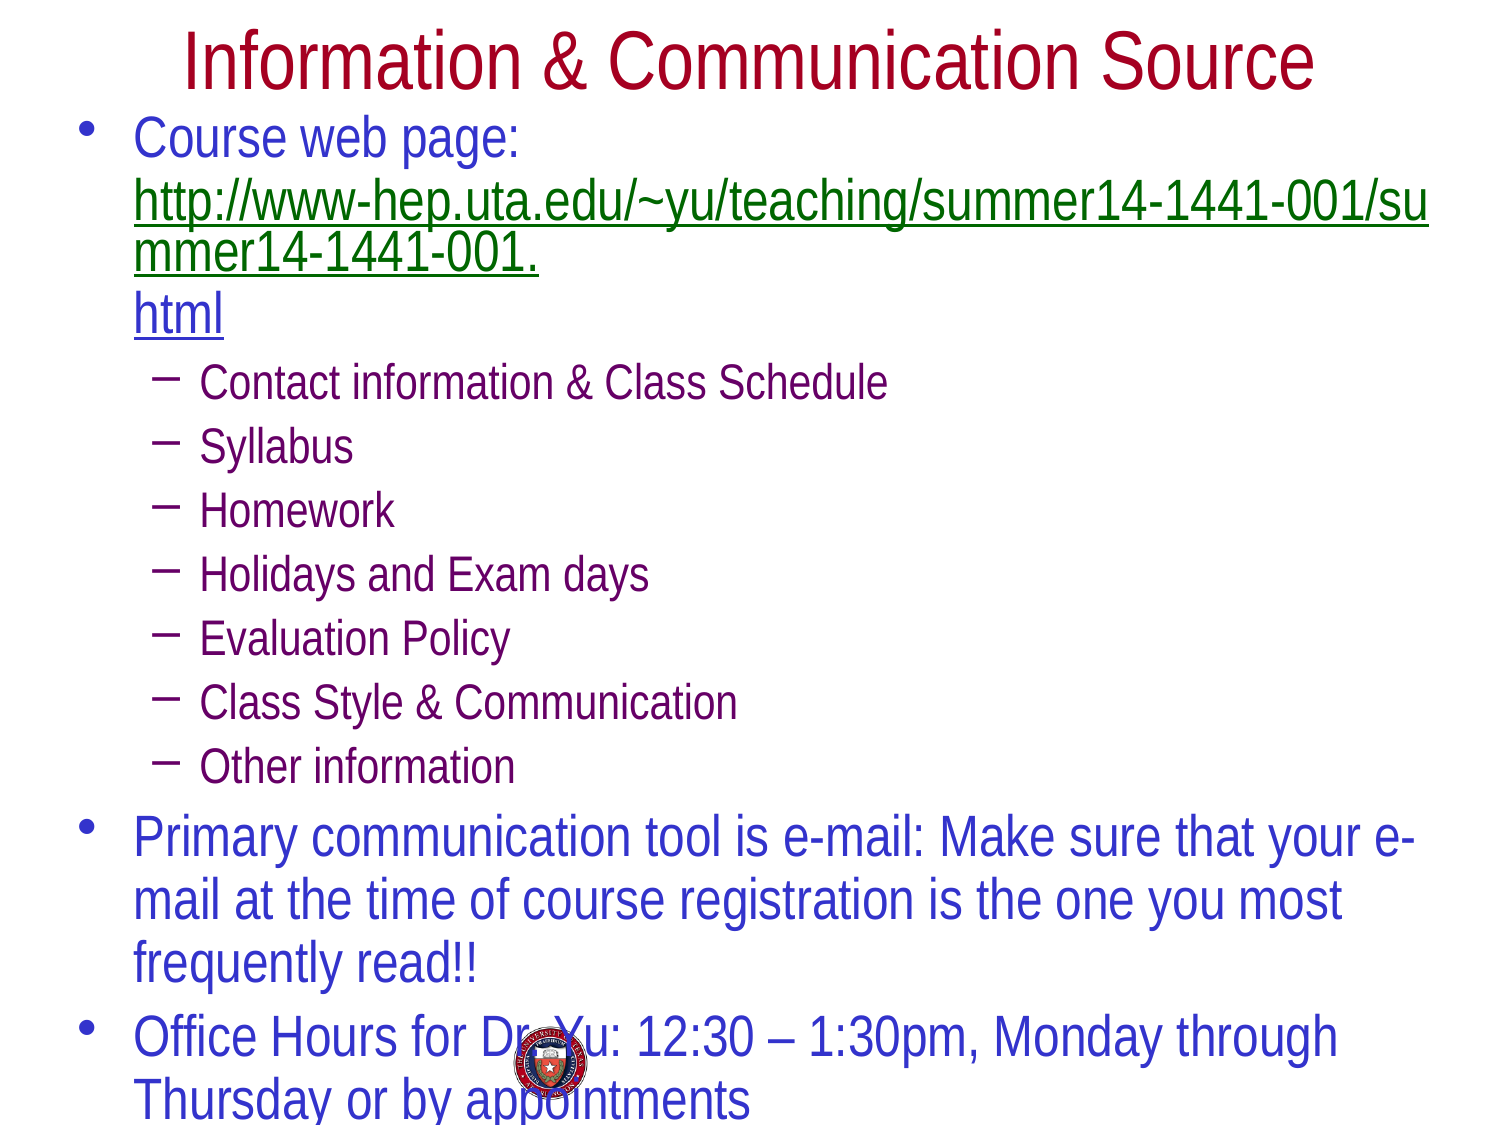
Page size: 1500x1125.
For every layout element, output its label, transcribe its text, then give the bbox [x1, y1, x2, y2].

title Information & Communication Source [112, 0, 1388, 99]
list Course web page: http://www-hep.uta.edu/~yu/teaching/summer14-1441-001/summer14-1441-001.html Contact information & Class Schedule Syllabus Homework Holidays and Exam days Evaluation Policy Class Style & Communication Other information Primary communication tool is e-mail: Make sure that your e-mail at the time of course registration is the one you most frequently read!! Office Hours for Dr. Yu: 12:30 – 1:30pm, Monday through Thursday or by appointments [62, 99, 1451, 1125]
